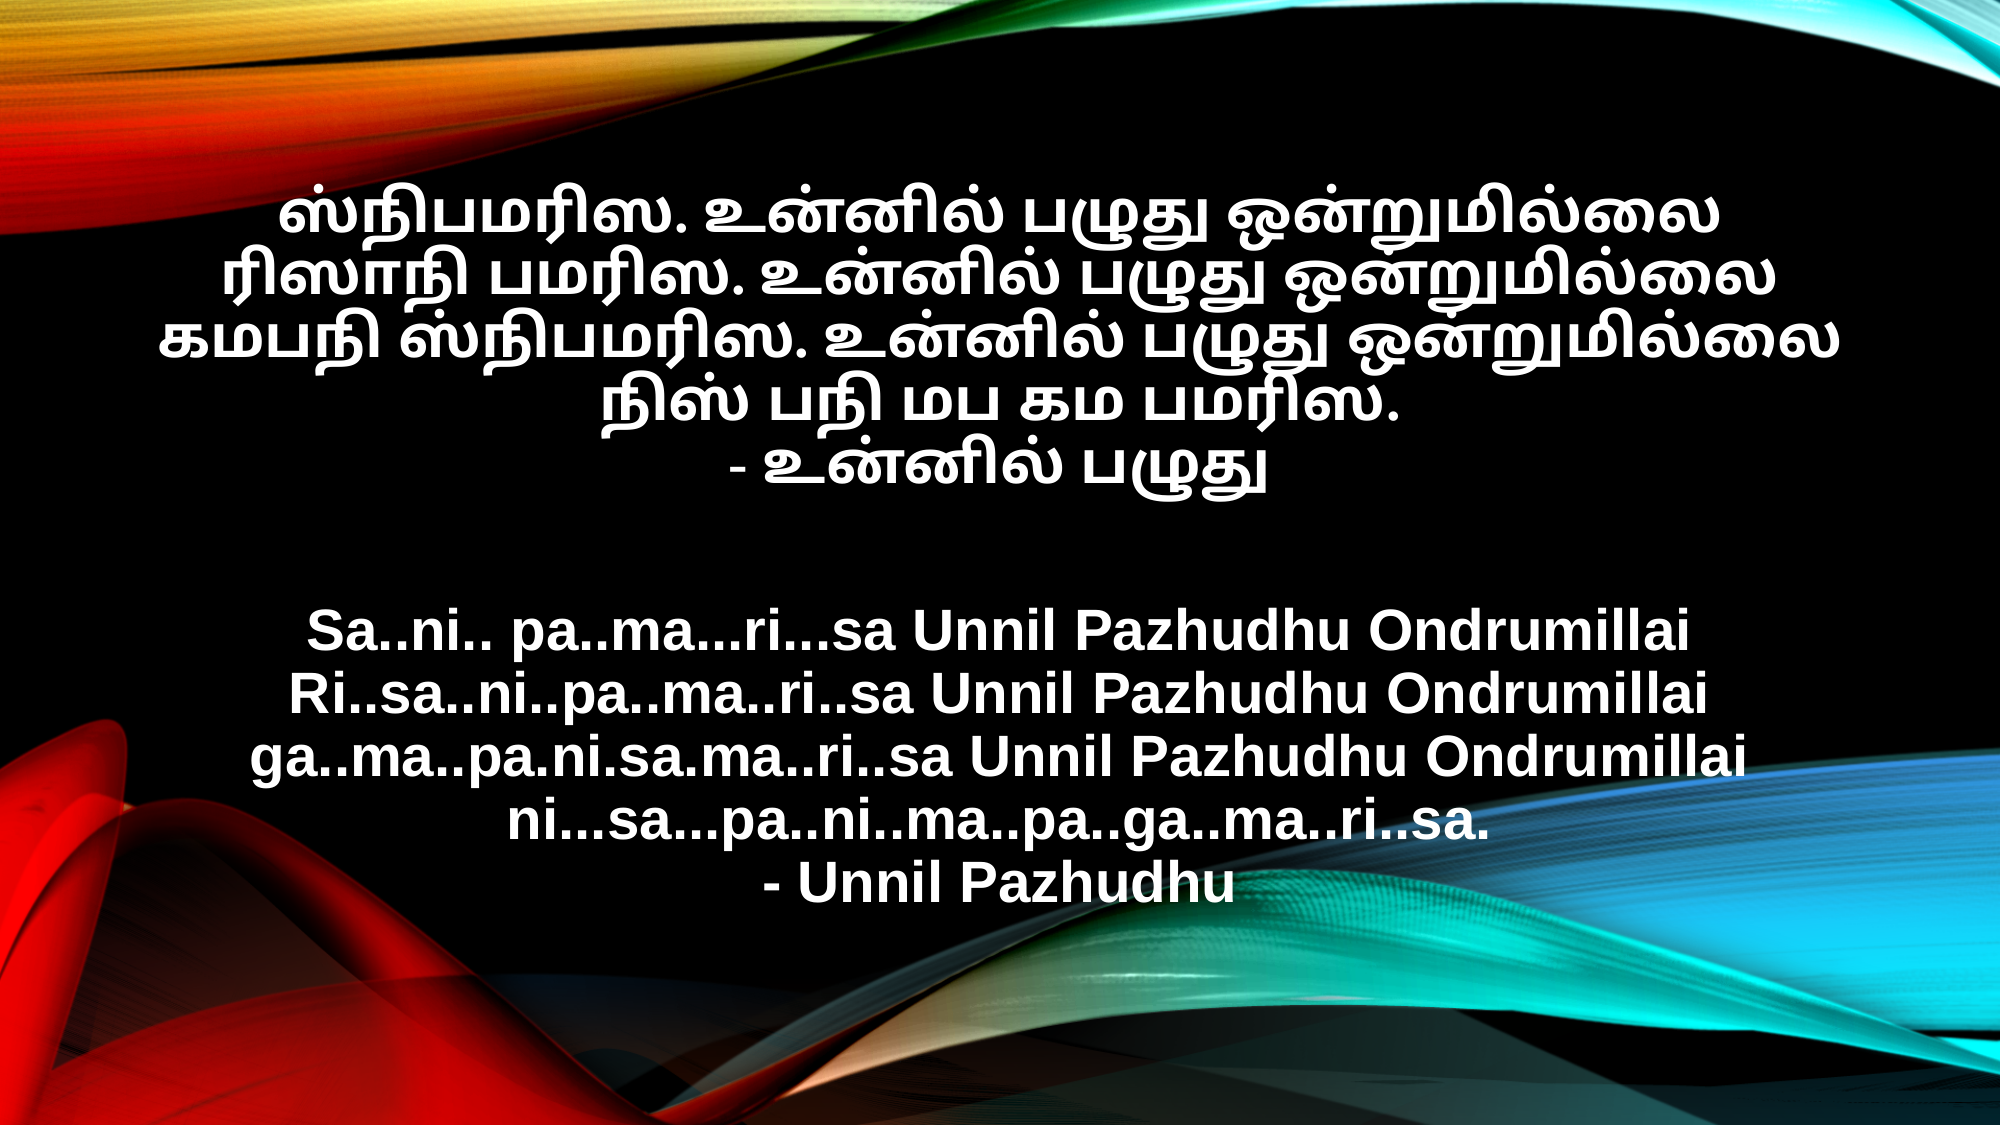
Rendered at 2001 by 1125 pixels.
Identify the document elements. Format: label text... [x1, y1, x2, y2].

subtitle ஸ்நிபமரிஸ. உன்னில் பழுது ஒன்றுமில்லை ரிஸாநி பமரிஸ. உன்னில் பழுது ஒன்றுமில்லை கமபநி ஸ்நிபமரிஸ. உன்னில் பழுது ஒன்றுமில்லை நிஸ் பநி மப கம பமரிஸ. - உன்னில் பழுது Sa..ni.. pa..ma...ri...sa Unnil Pazhudhu Ondrumillai Ri..sa..ni..pa..ma..ri..sa Unnil Pazhudhu Ondrumillai ga..ma..pa.ni.sa.ma..ri..sa Unnil Pazhudhu Ondrumillai ni...sa...pa..ni..ma..pa..ga..ma..ri..sa. - Unnil Pazhudhu [0, 0, 2000, 1125]
